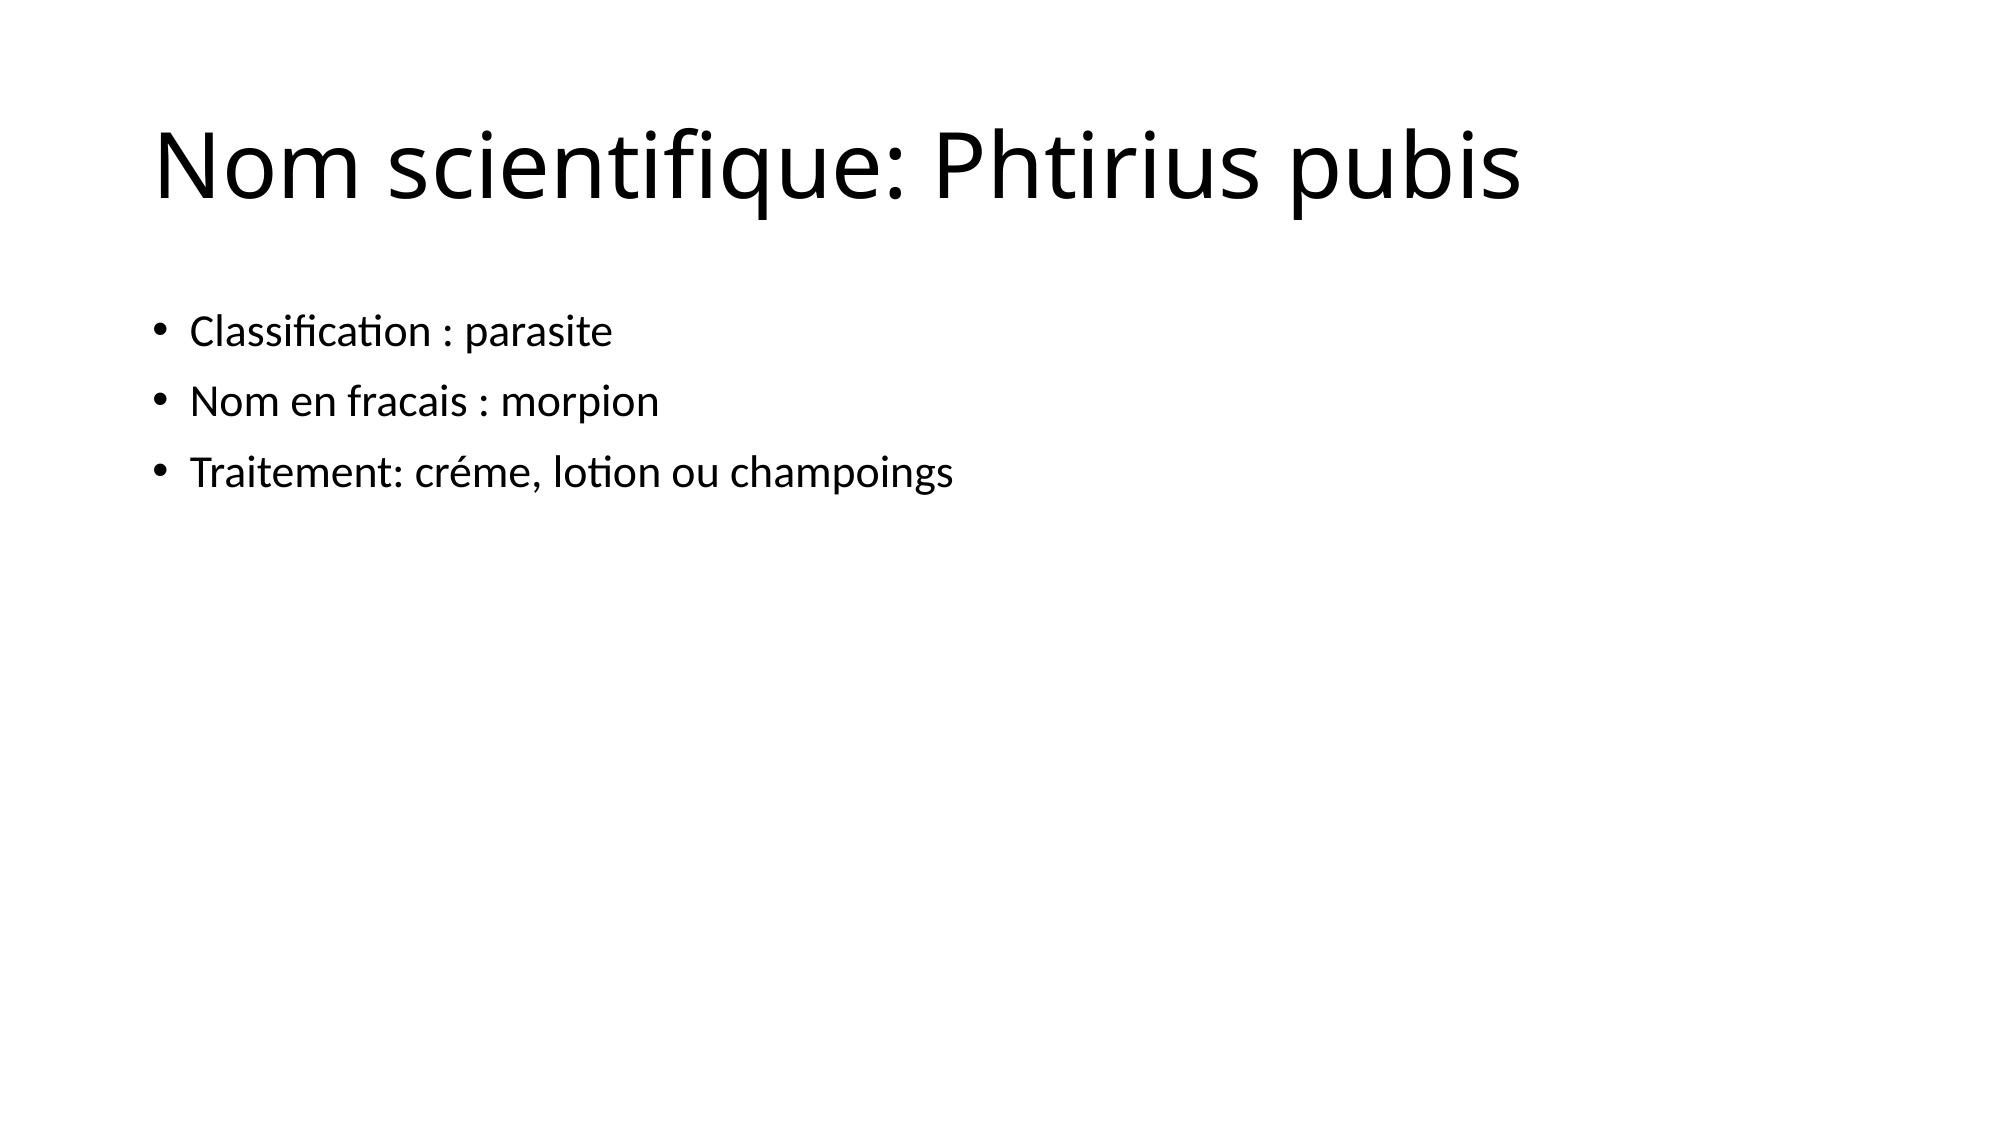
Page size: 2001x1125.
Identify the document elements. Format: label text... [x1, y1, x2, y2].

list Classification : parasite Nom en fracais : morpion Traitement: créme, lotion ou champoings [137, 299, 1863, 1014]
title Nom scientifique: Phtirius pubis [137, 59, 1863, 278]
